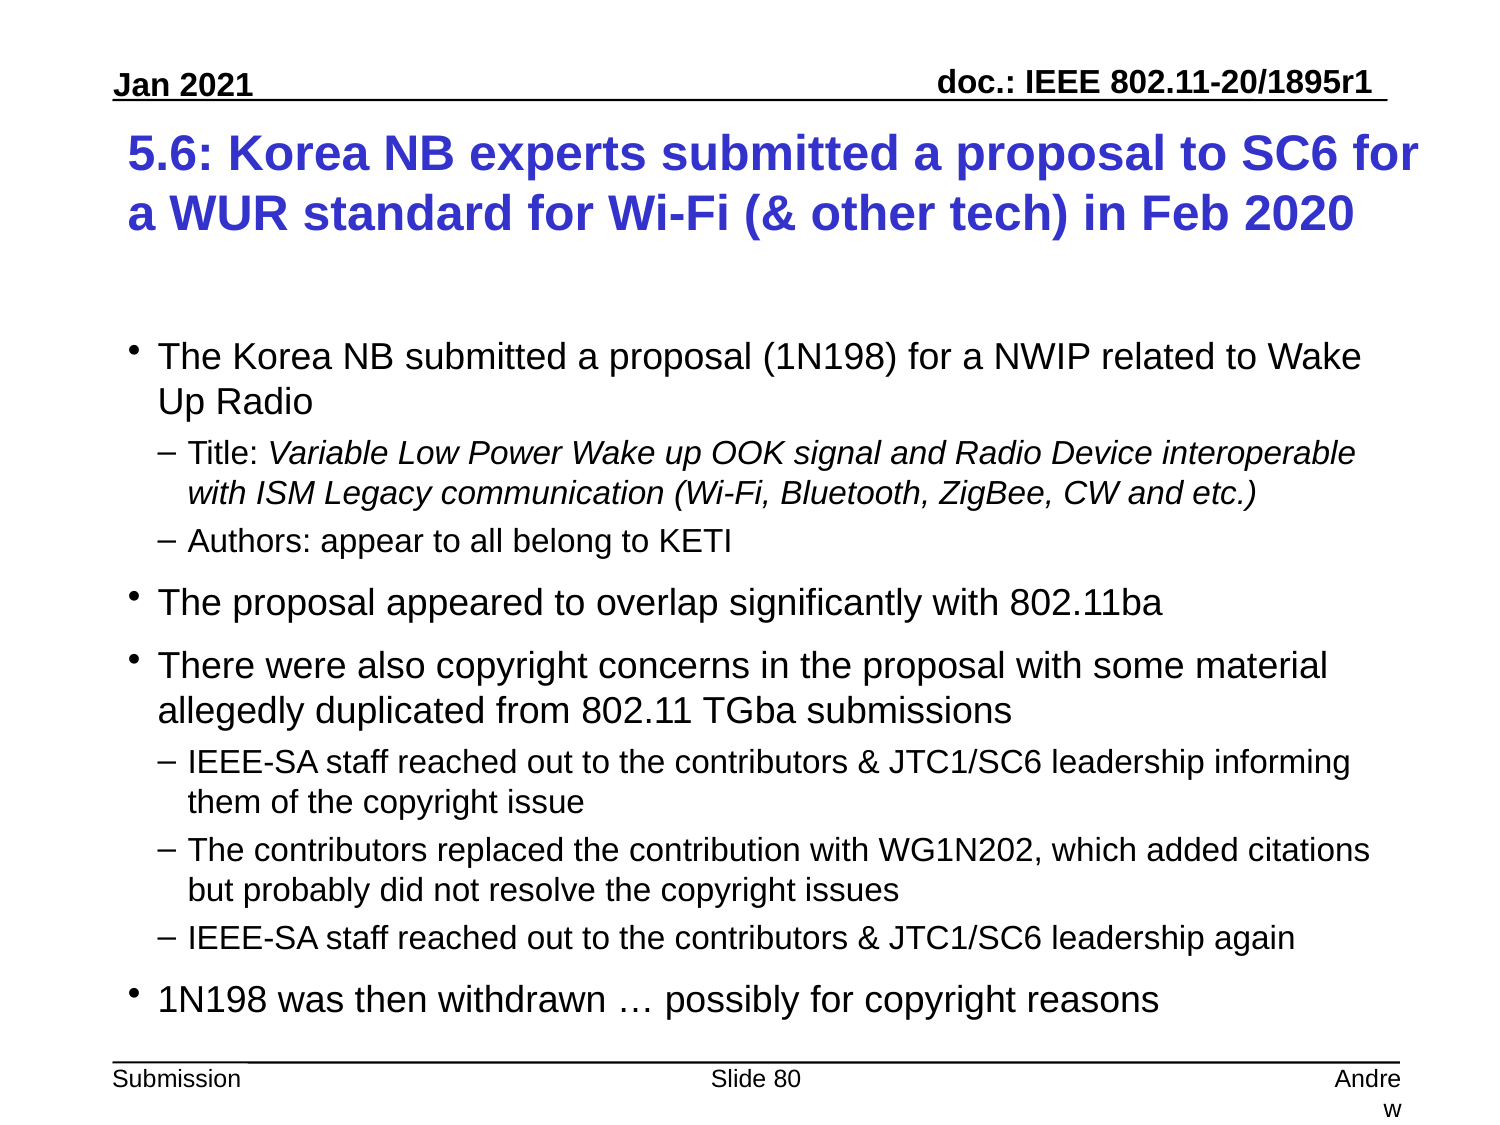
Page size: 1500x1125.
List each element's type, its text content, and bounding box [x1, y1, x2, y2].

list The Korea NB submitted a proposal (1N198) for a NWIP related to Wake Up Radio Title: Variable Low Power Wake up OOK signal and Radio Device interoperable with ISM Legacy communication (Wi-Fi, Bluetooth, ZigBee, CW and etc.) Authors: appear to all belong to KETI The proposal appeared to overlap significantly with 802.11ba There were also copyright concerns in the proposal with some material allegedly duplicated from 802.11 TGba submissions IEEE-SA staff reached out to the contributors & JTC1/SC6 leadership informing them of the copyright issue The contributors replaced the contribution with WG1N202, which added citations but probably did not resolve the copyright issues IEEE-SA staff reached out to the contributors & JTC1/SC6 leadership again 1N198 was then withdrawn … possibly for copyright reasons [112, 324, 1388, 1000]
title 5.6: Korea NB experts submitted a proposal to SC6 for a WUR standard for Wi-Fi (& other tech) in Feb 2020 [112, 112, 1450, 288]
footer Andrew Myles, Cisco [1320, 1061, 1402, 1093]
slide_number Slide 80 [709, 1061, 803, 1093]
